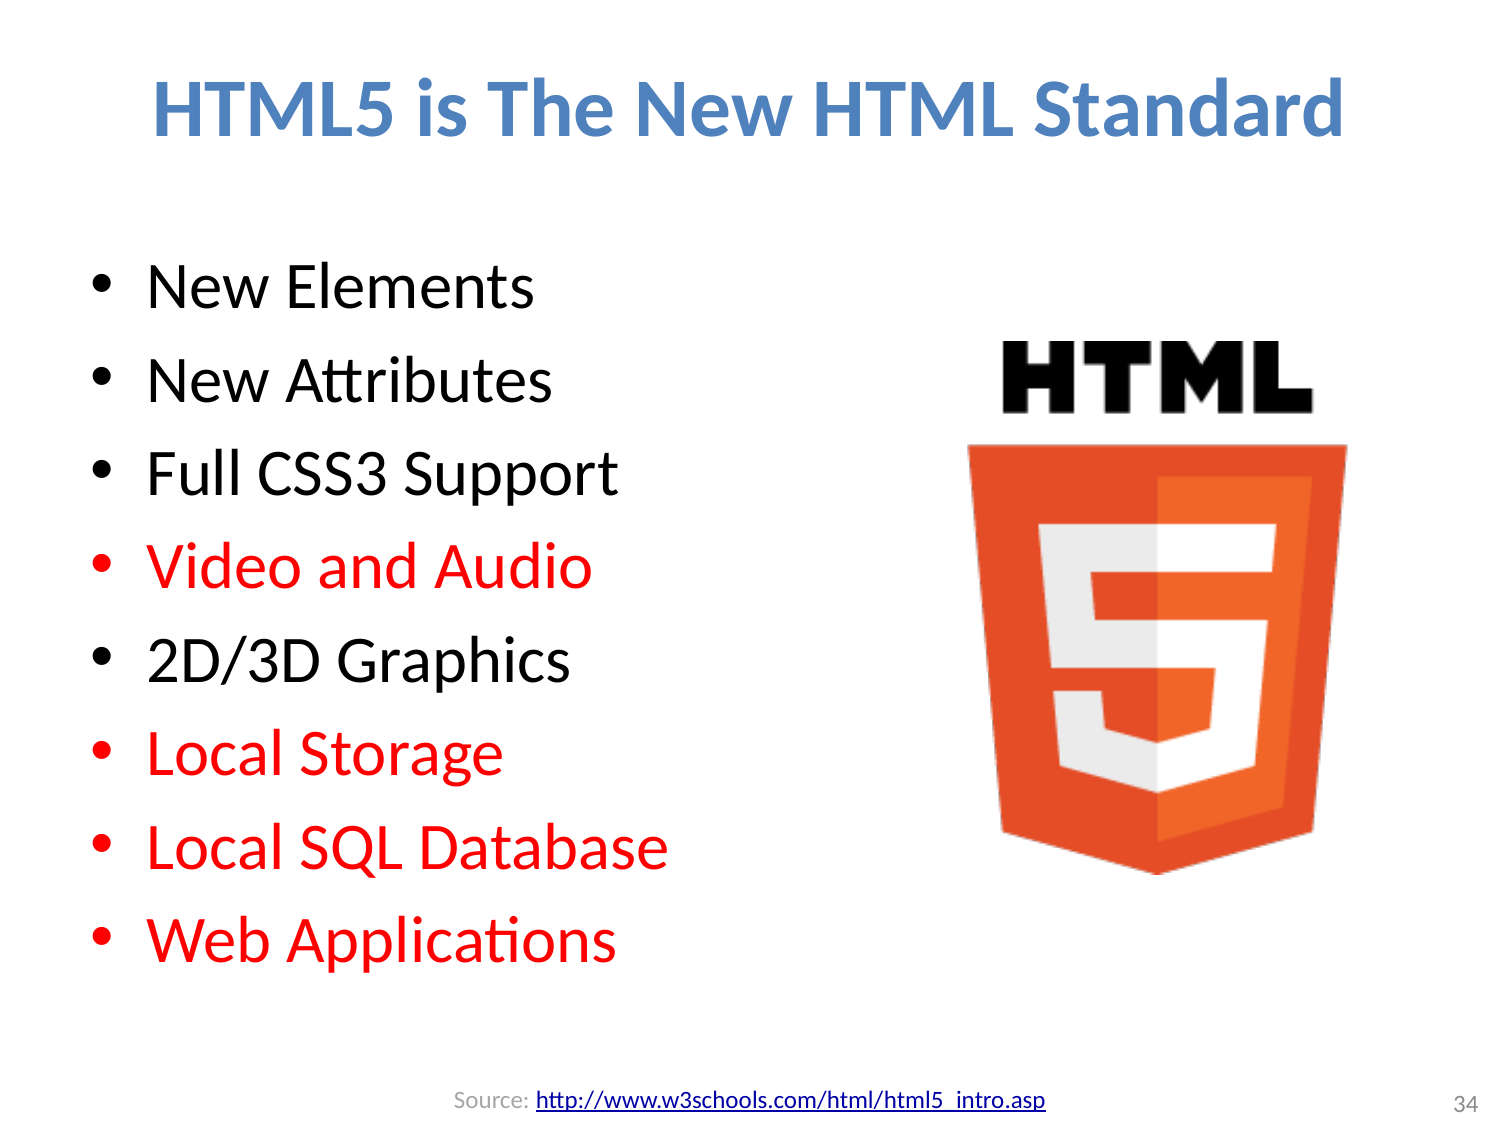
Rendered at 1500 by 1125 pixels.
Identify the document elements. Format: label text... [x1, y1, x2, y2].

text_box HTML5 is The New HTML Standard [74, 45, 1425, 161]
text_box Source: http://www.w3schools.com/html/html5_intro.asp [235, 1075, 1265, 1121]
list New Elements New Attributes Full CSS3 Support Video and Audio 2D/3D Graphics Local Storage Local SQL Database Web Applications [75, 234, 1425, 1048]
picture [891, 341, 1426, 875]
slide_number 34 [1399, 1083, 1494, 1122]
